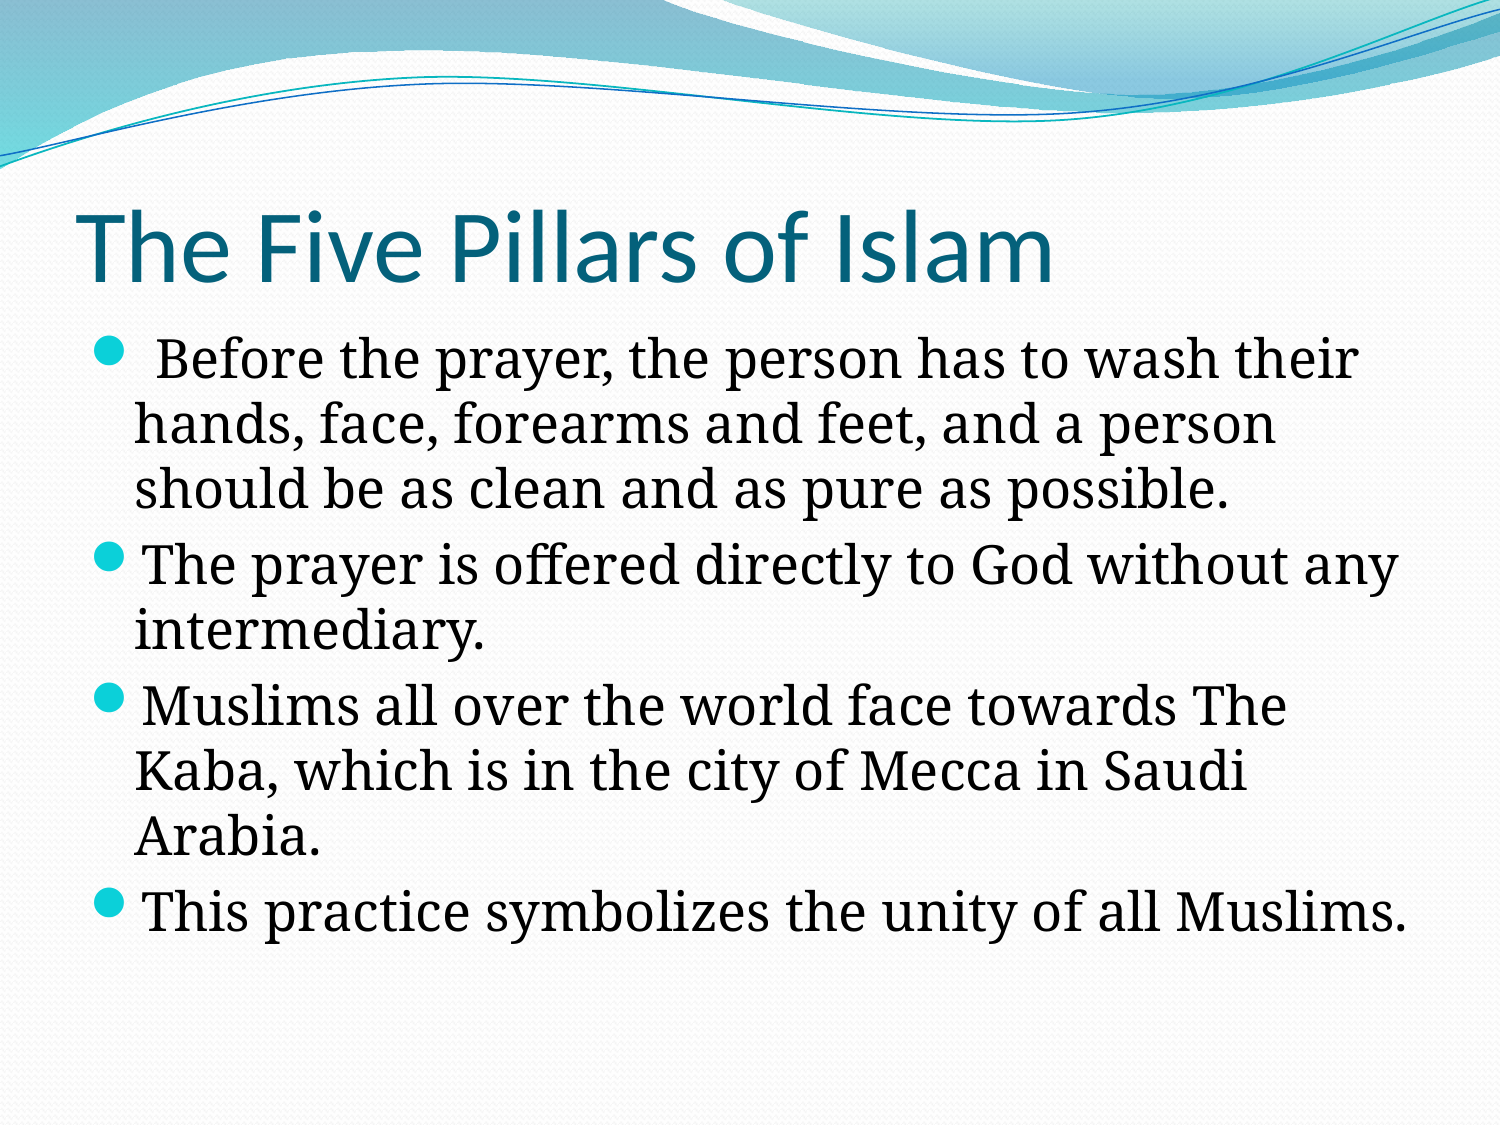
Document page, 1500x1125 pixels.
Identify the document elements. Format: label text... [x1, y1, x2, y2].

title The Five Pillars of Islam [75, 115, 1425, 303]
list Before the prayer, the person has to wash their hands, face, forearms and feet, and a person should be as clean and as pure as possible. The prayer is offered directly to God without any intermediary. Muslims all over the world face towards The Kaba, which is in the city of Mecca in Saudi Arabia. This practice symbolizes the unity of all Muslims. [75, 317, 1425, 1038]
